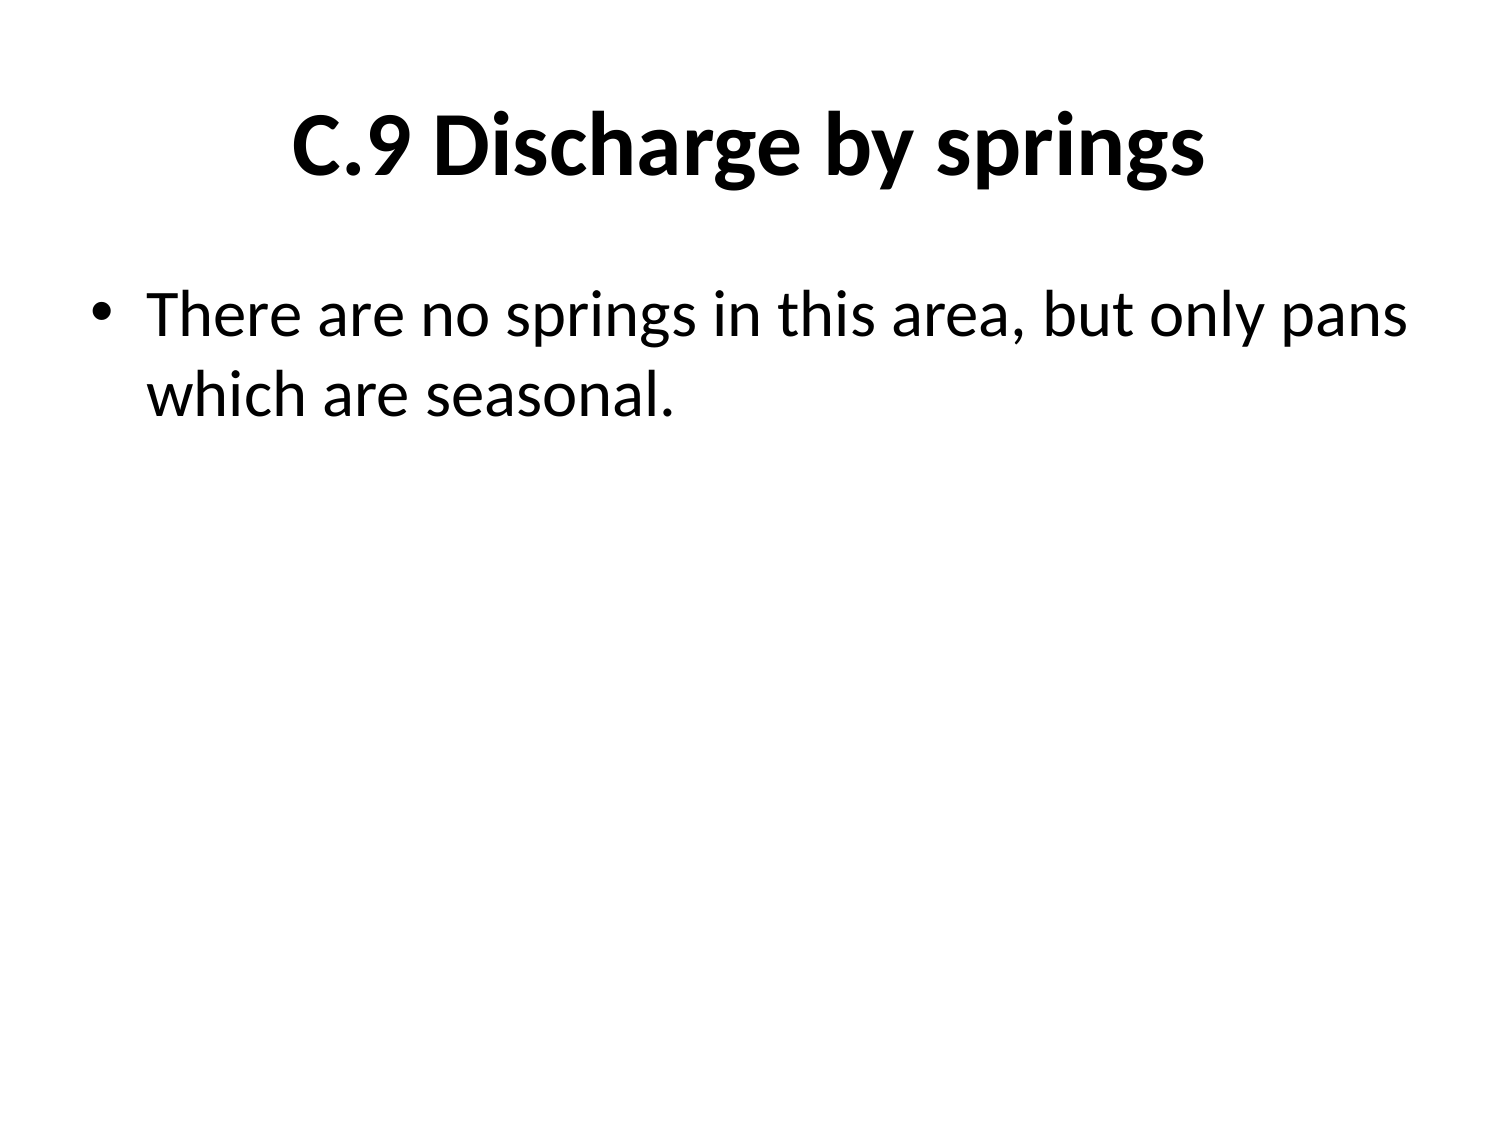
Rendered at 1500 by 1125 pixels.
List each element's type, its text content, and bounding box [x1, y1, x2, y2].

title C.9 Discharge by springs [75, 45, 1425, 233]
list There are no springs in this area, but only pans which are seasonal. [75, 262, 1425, 1005]
